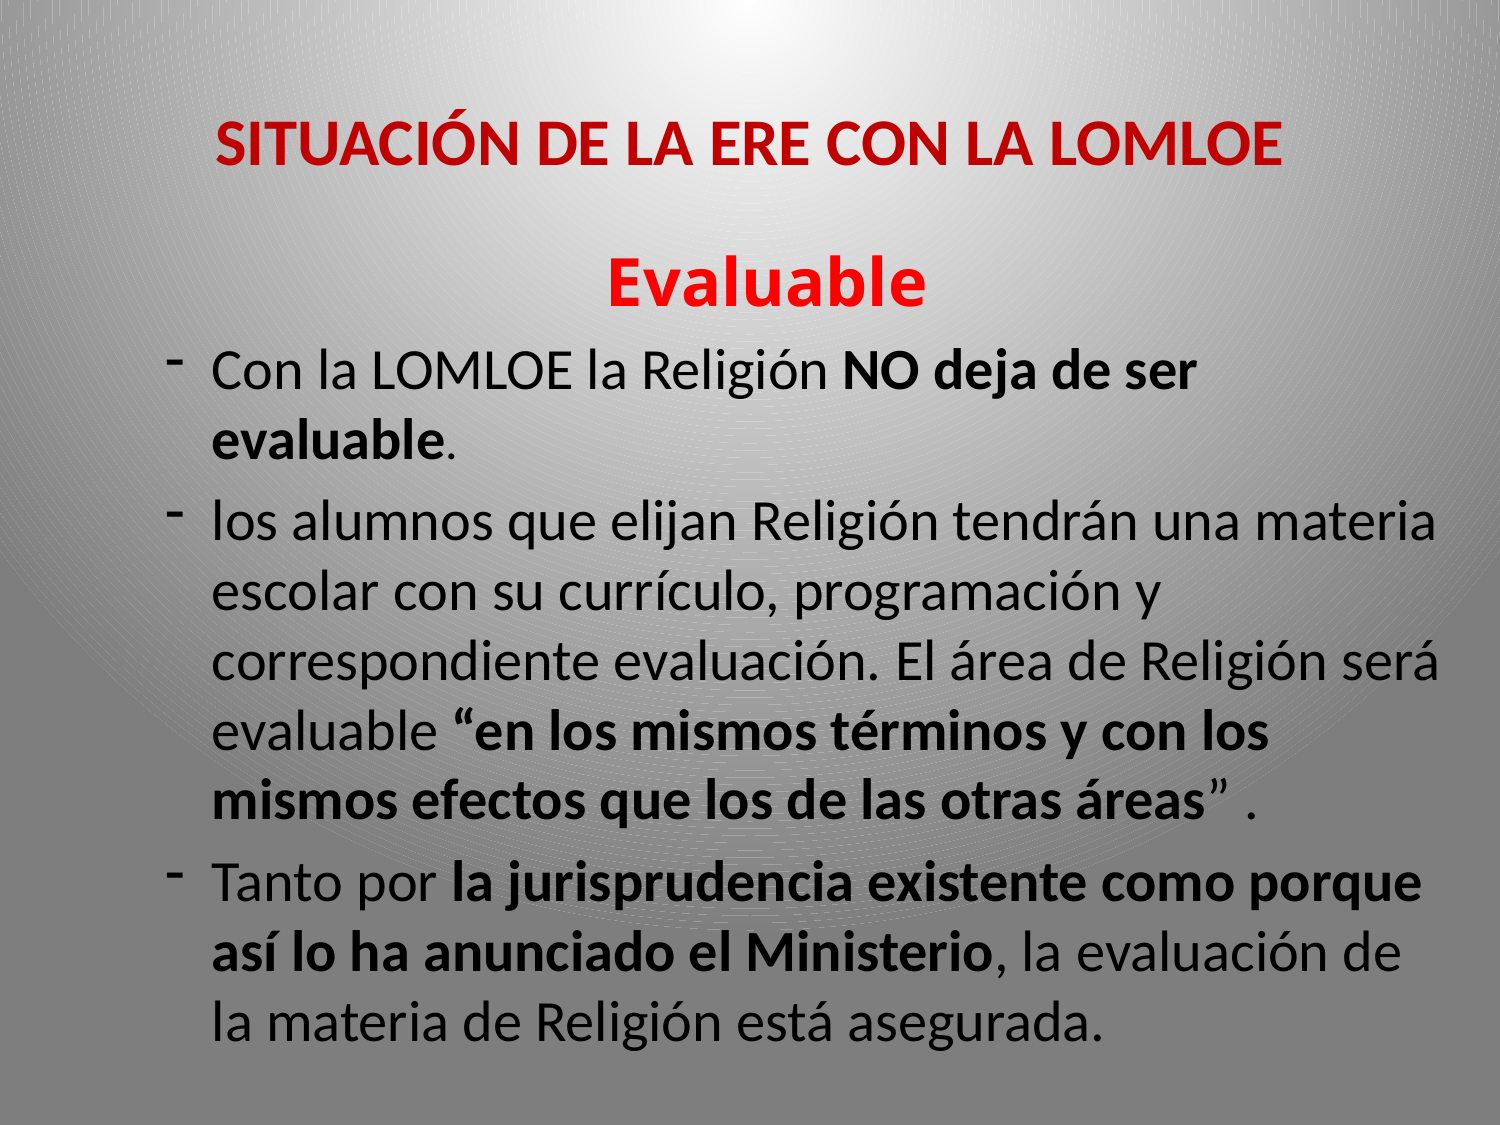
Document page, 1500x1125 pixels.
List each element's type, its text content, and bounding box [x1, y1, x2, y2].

list Evaluable Con la LOMLOE la Religión NO deja de ser evaluable. los alumnos que elijan Religión tendrán una materia escolar con su currículo, programación y correspondiente evaluación. El área de Religión será evaluable “en los mismos términos y con los mismos efectos que los de las otras áreas” . Tanto por la jurisprudencia existente como porque así lo ha anunciado el Ministerio, la evaluación de la materia de Religión está asegurada. [75, 231, 1459, 1071]
title SITUACIÓN DE LA ERE CON LA LOMLOE [75, 45, 1425, 231]
